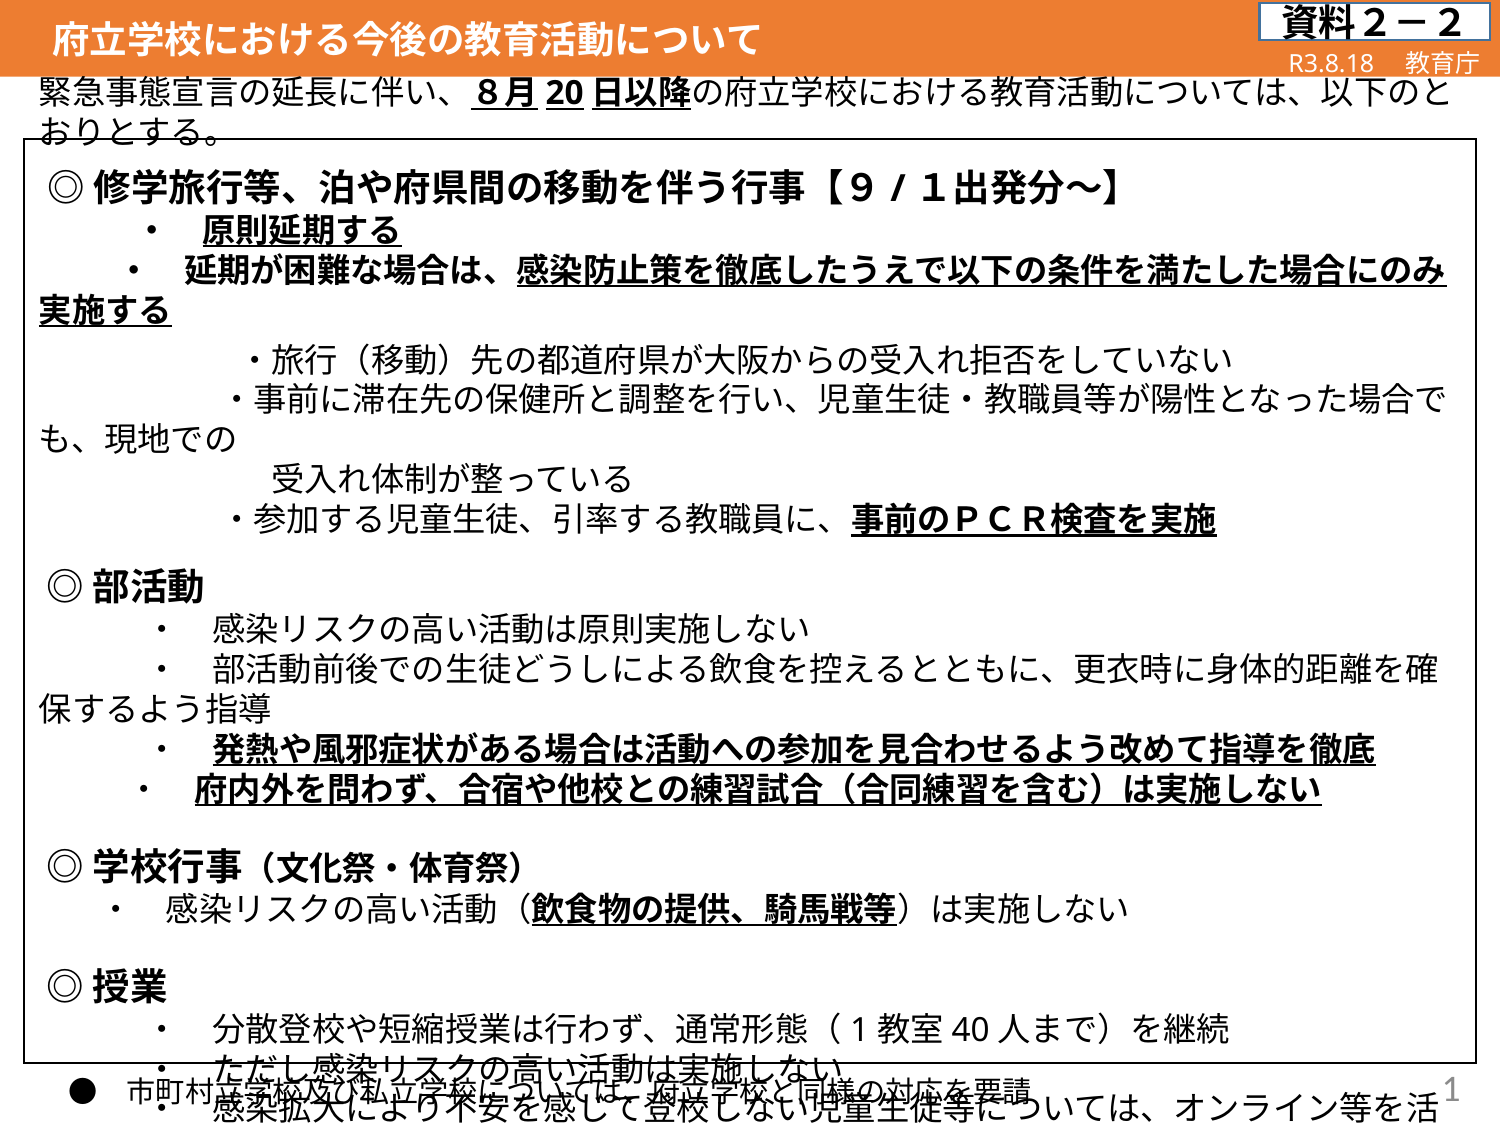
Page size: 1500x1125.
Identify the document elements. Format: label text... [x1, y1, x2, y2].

slide_number 1 [1138, 1056, 1476, 1117]
text_box R3.8.18 教育庁 [1273, 40, 1500, 85]
text_box 緊急事態宣言の延長に伴い、８月20日以降の府立学校における教育活動については、以下のとおりとする。 [24, 64, 1476, 159]
text_box ● 市町村立学校及び私立学校については、府立学校と同様の対応を要請 [24, 1066, 1138, 1116]
text_box ◎修学旅行等、泊や府県間の移動を伴う行事【９/１出発分～】 ・ 原則延期する ・ 延期が困難な場合は、感染防止策を徹底したうえで以下の条件を満たした場合にのみ実施する ・旅行（移動）先の都道府県が大阪からの受入れ拒否をしていない ・事前に滞在先の保健所と調整を行い、児童生徒・教職員等が陽性となった場合でも、現地での 受入れ体制が整っている ・参加する児童生徒、引率する教職員に、事前のＰＣＲ検査を実施 ◎部活動 ・ 感染リスクの高い活動は原則実施しない ・ 部活動前後での生徒どうしによる飲食を控えるとともに、更衣時に身体的距離を確保するよう指導 ・ 発熱や風邪症状がある場合は活動への参加を見合わせるよう改めて指導を徹底 ・ 府内外を問わず、合宿や他校との練習試合（合同練習を含む）は実施しない ◎学校行事（文化祭・体育祭） ・ 感染リスクの高い活動（飲食物の提供、騎馬戦等）は実施しない ◎授業 ・ 分散登校や短縮授業は行わず、通常形態（1教室40人まで）を継続 ・ ただし感染リスクの高い活動は実施しない ・ 感染拡大により不安を感じて登校しない児童生徒等については、オンライン等を活用して十分な 学習支援を行う [24, 1116, 1476, 1125]
text_box 資料２－２ [1258, 2, 1491, 41]
text_box [23, 138, 1477, 1064]
text_box 府立学校における今後の教育活動について [0, 0, 1500, 78]
